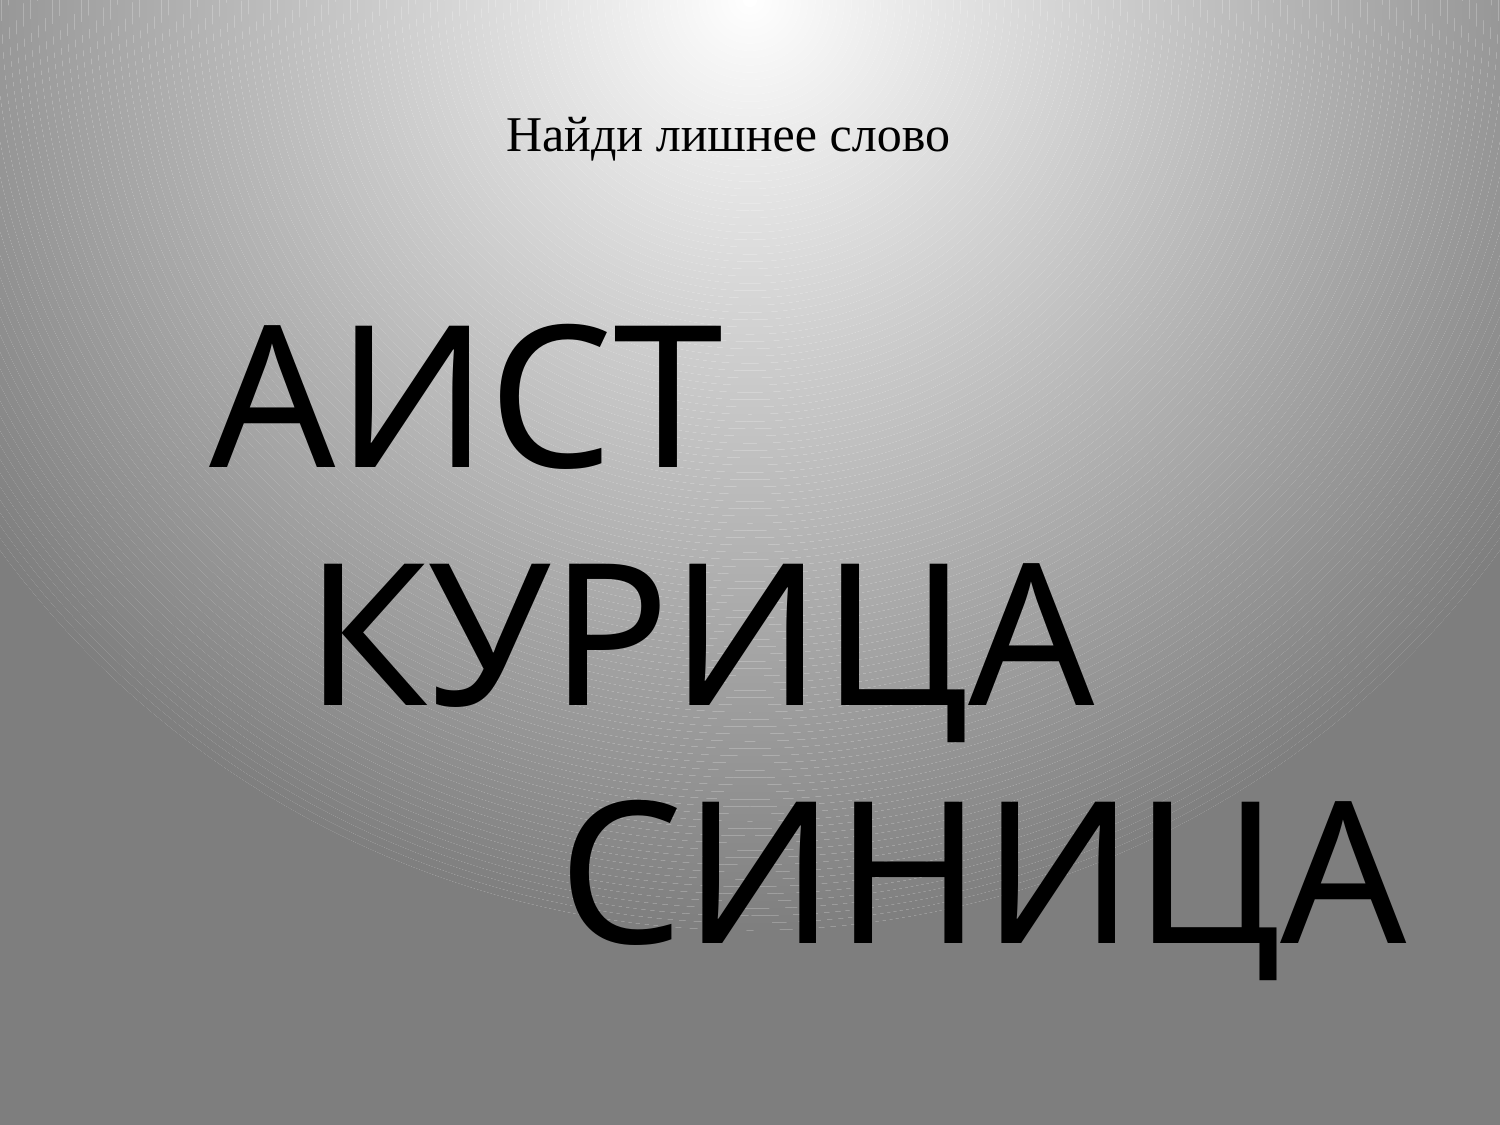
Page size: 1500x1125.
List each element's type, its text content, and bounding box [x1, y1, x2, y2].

title Найди лишнее слово [53, 78, 1404, 185]
list АИСТ КУРИЦА СИНИЦА [75, 262, 1425, 1005]
